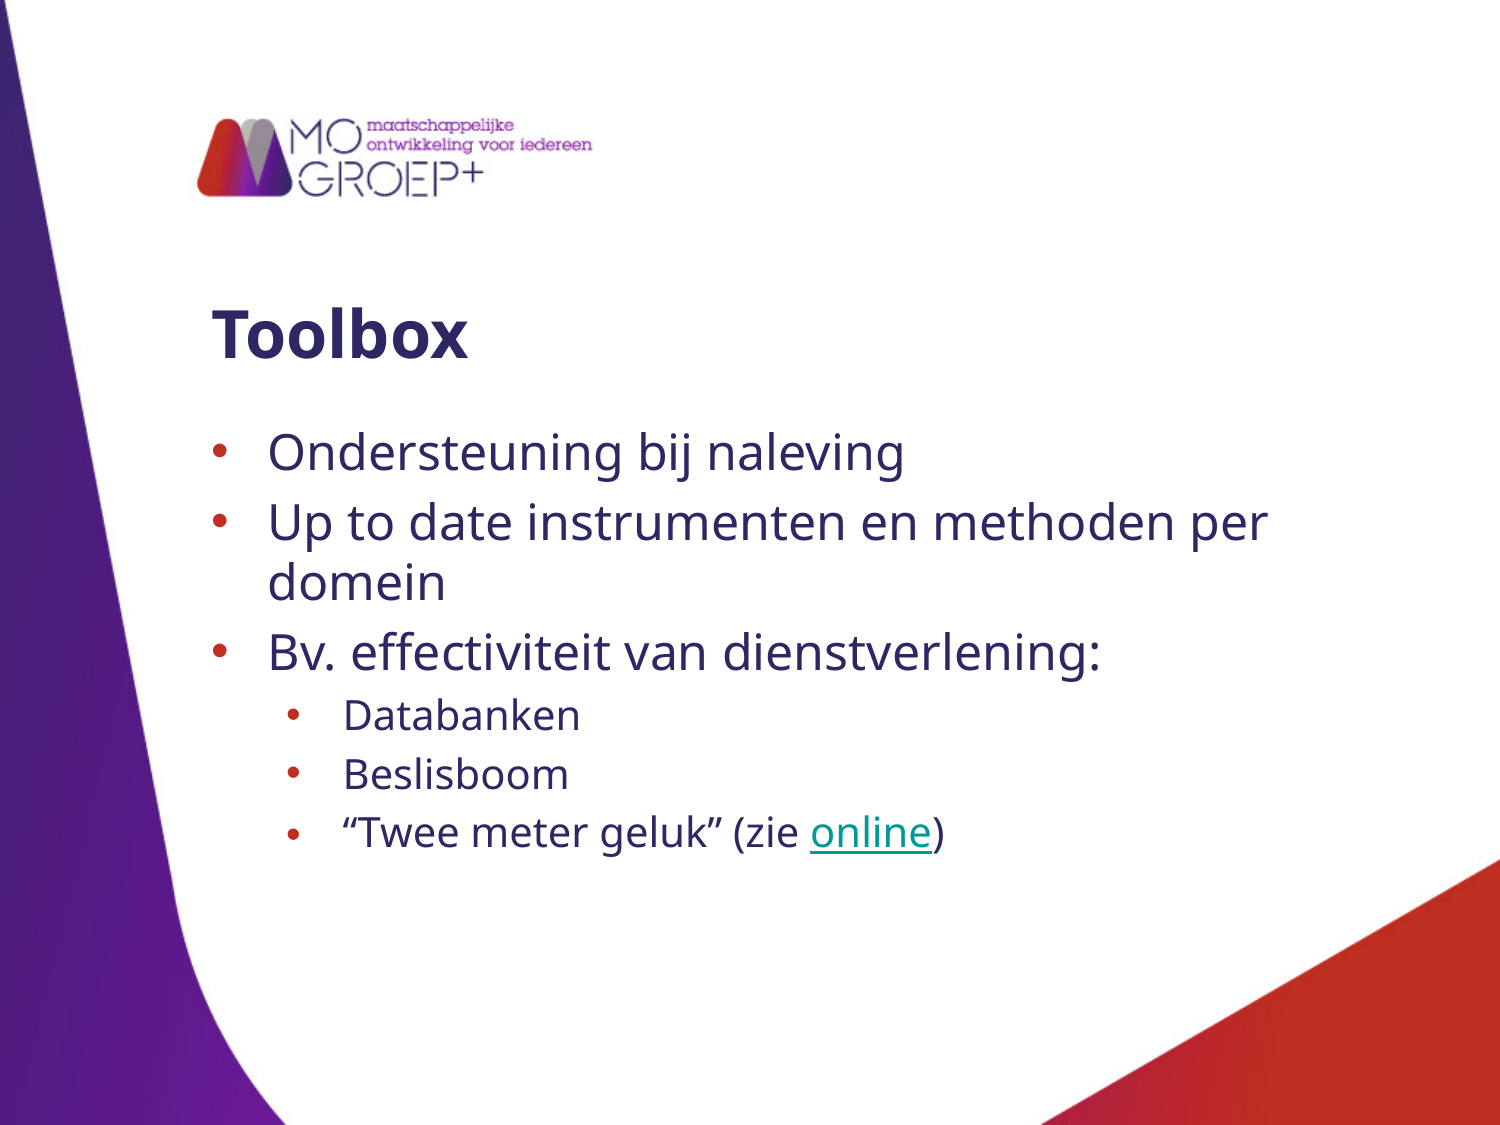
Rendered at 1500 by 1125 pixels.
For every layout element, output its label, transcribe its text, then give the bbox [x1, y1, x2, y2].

picture [0, 0, 1500, 1125]
subtitle Ondersteuning bij naleving Up to date instrumenten en methoden per domein Bv. effectiviteit van dienstverlening: Databanken Beslisboom “Twee meter geluk” (zie online) [211, 420, 1436, 991]
title Toolbox [211, 290, 1487, 372]
